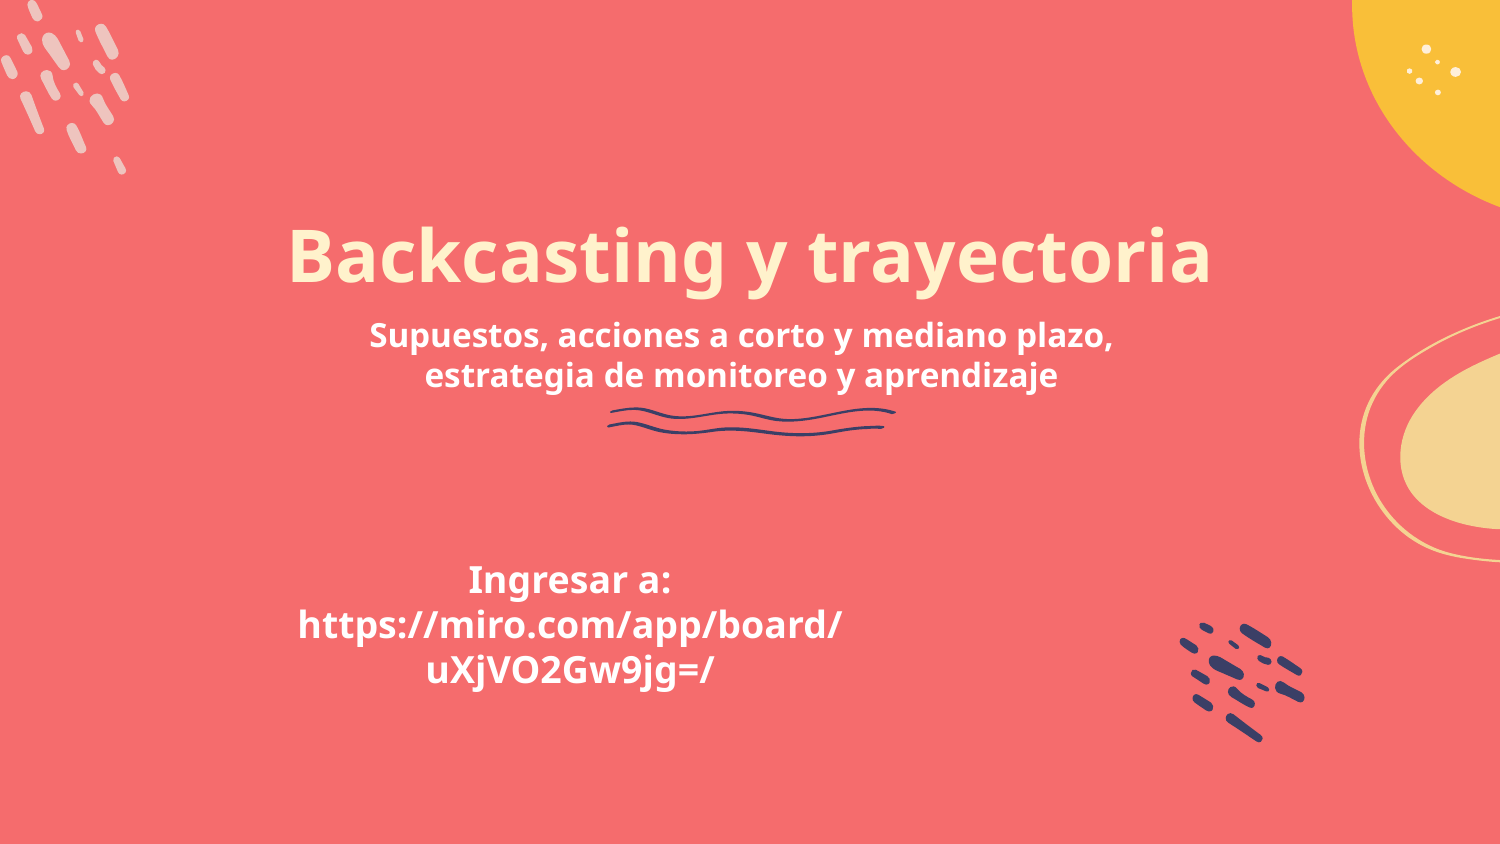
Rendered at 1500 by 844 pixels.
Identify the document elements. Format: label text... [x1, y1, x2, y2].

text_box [1185, 609, 1296, 742]
title Backcasting y trayectoria [51, 194, 1449, 289]
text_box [605, 407, 898, 437]
text_box Supuestos, acciones a corto y mediano plazo, estrategia de monitoreo y aprendizaje [269, 299, 1215, 409]
text_box Ingresar a: https://miro.com/app/board/uXjVO2Gw9jg=/ [243, 540, 898, 745]
